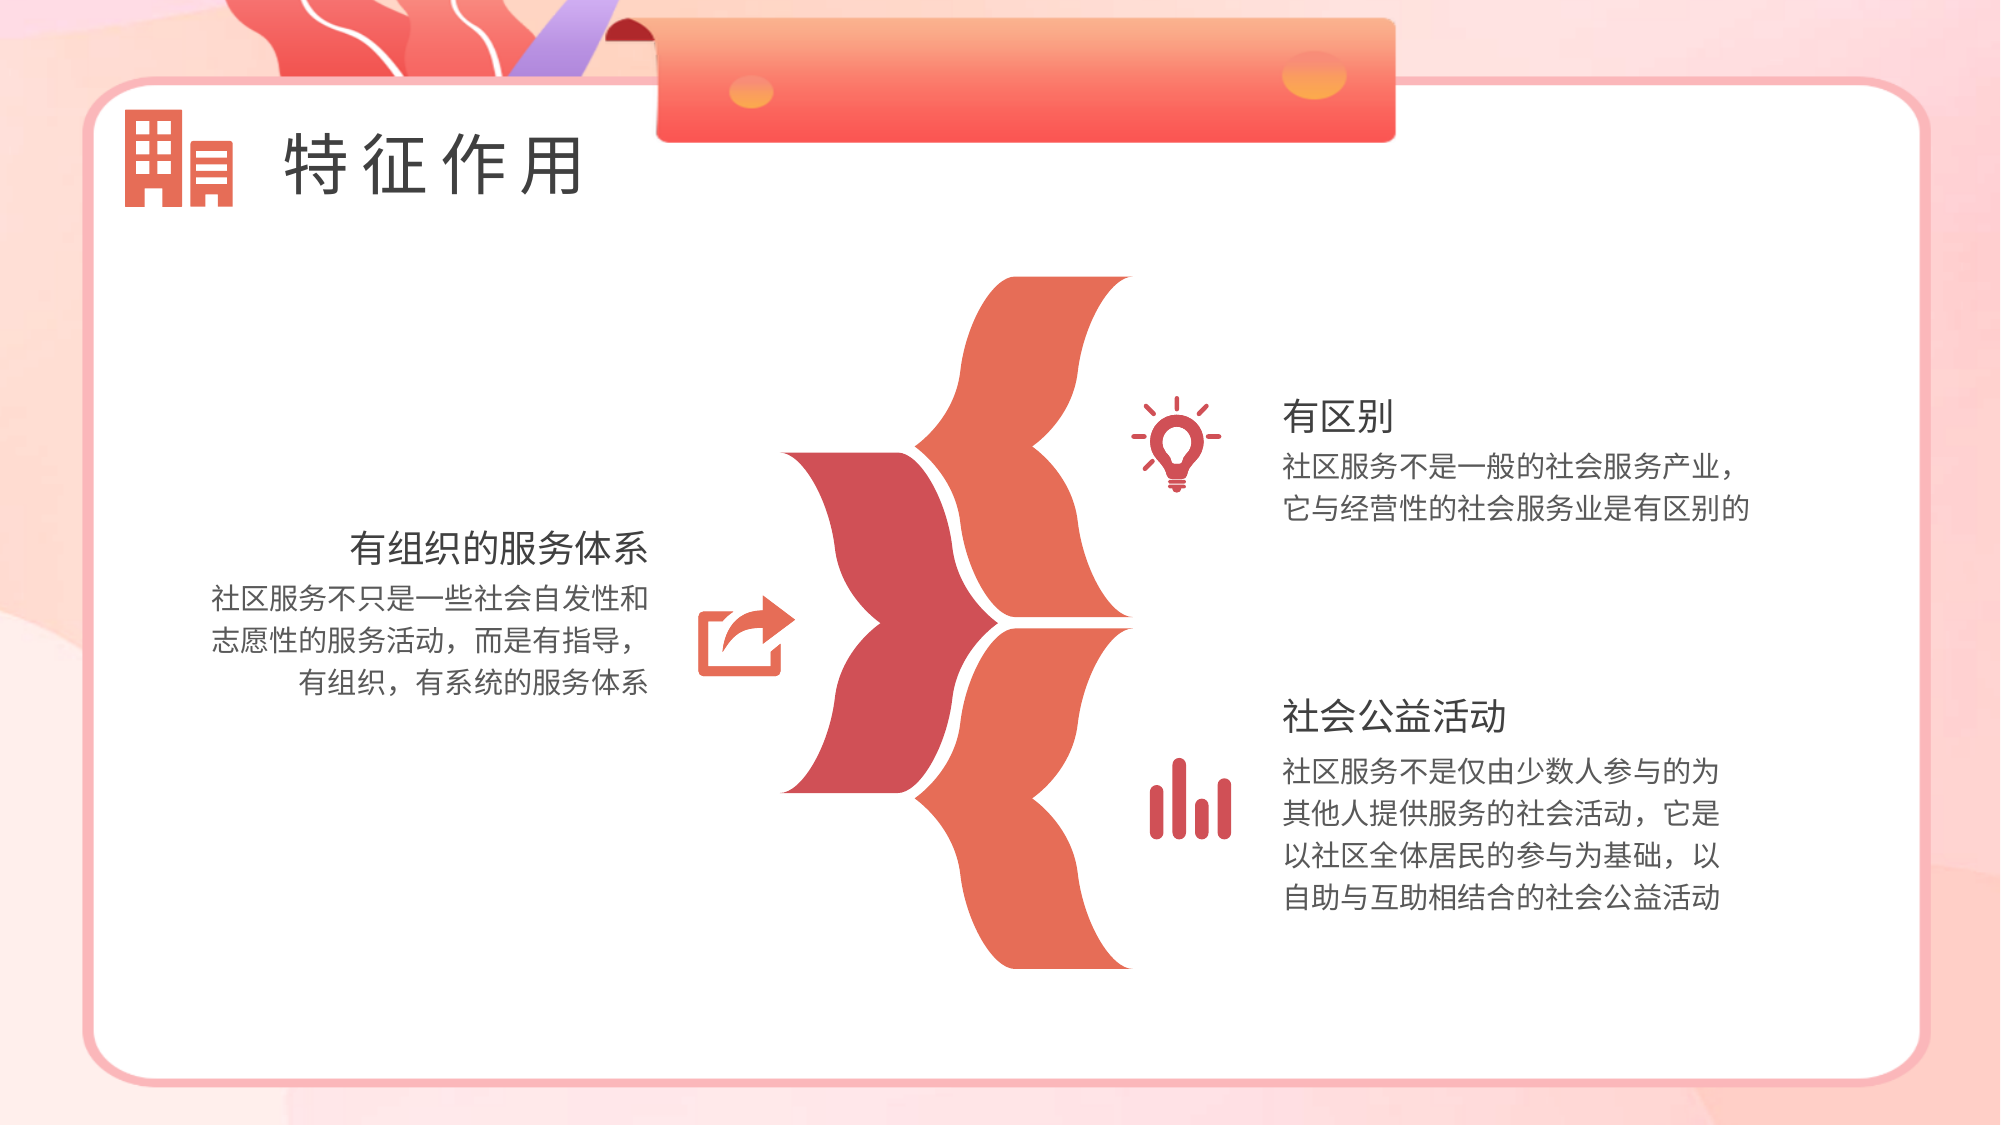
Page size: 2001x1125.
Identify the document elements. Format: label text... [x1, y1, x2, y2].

text_box [1217, 800, 1232, 840]
text_box [1149, 800, 1164, 840]
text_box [1131, 395, 1222, 493]
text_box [1267, 376, 1774, 532]
text_box [1195, 800, 1209, 840]
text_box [698, 595, 796, 677]
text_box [610, 446, 1303, 800]
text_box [1267, 676, 1762, 921]
text_box [1172, 800, 1187, 840]
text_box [179, 508, 610, 706]
picture [0, 0, 2001, 1125]
text_box 特征作用 [266, 90, 649, 236]
